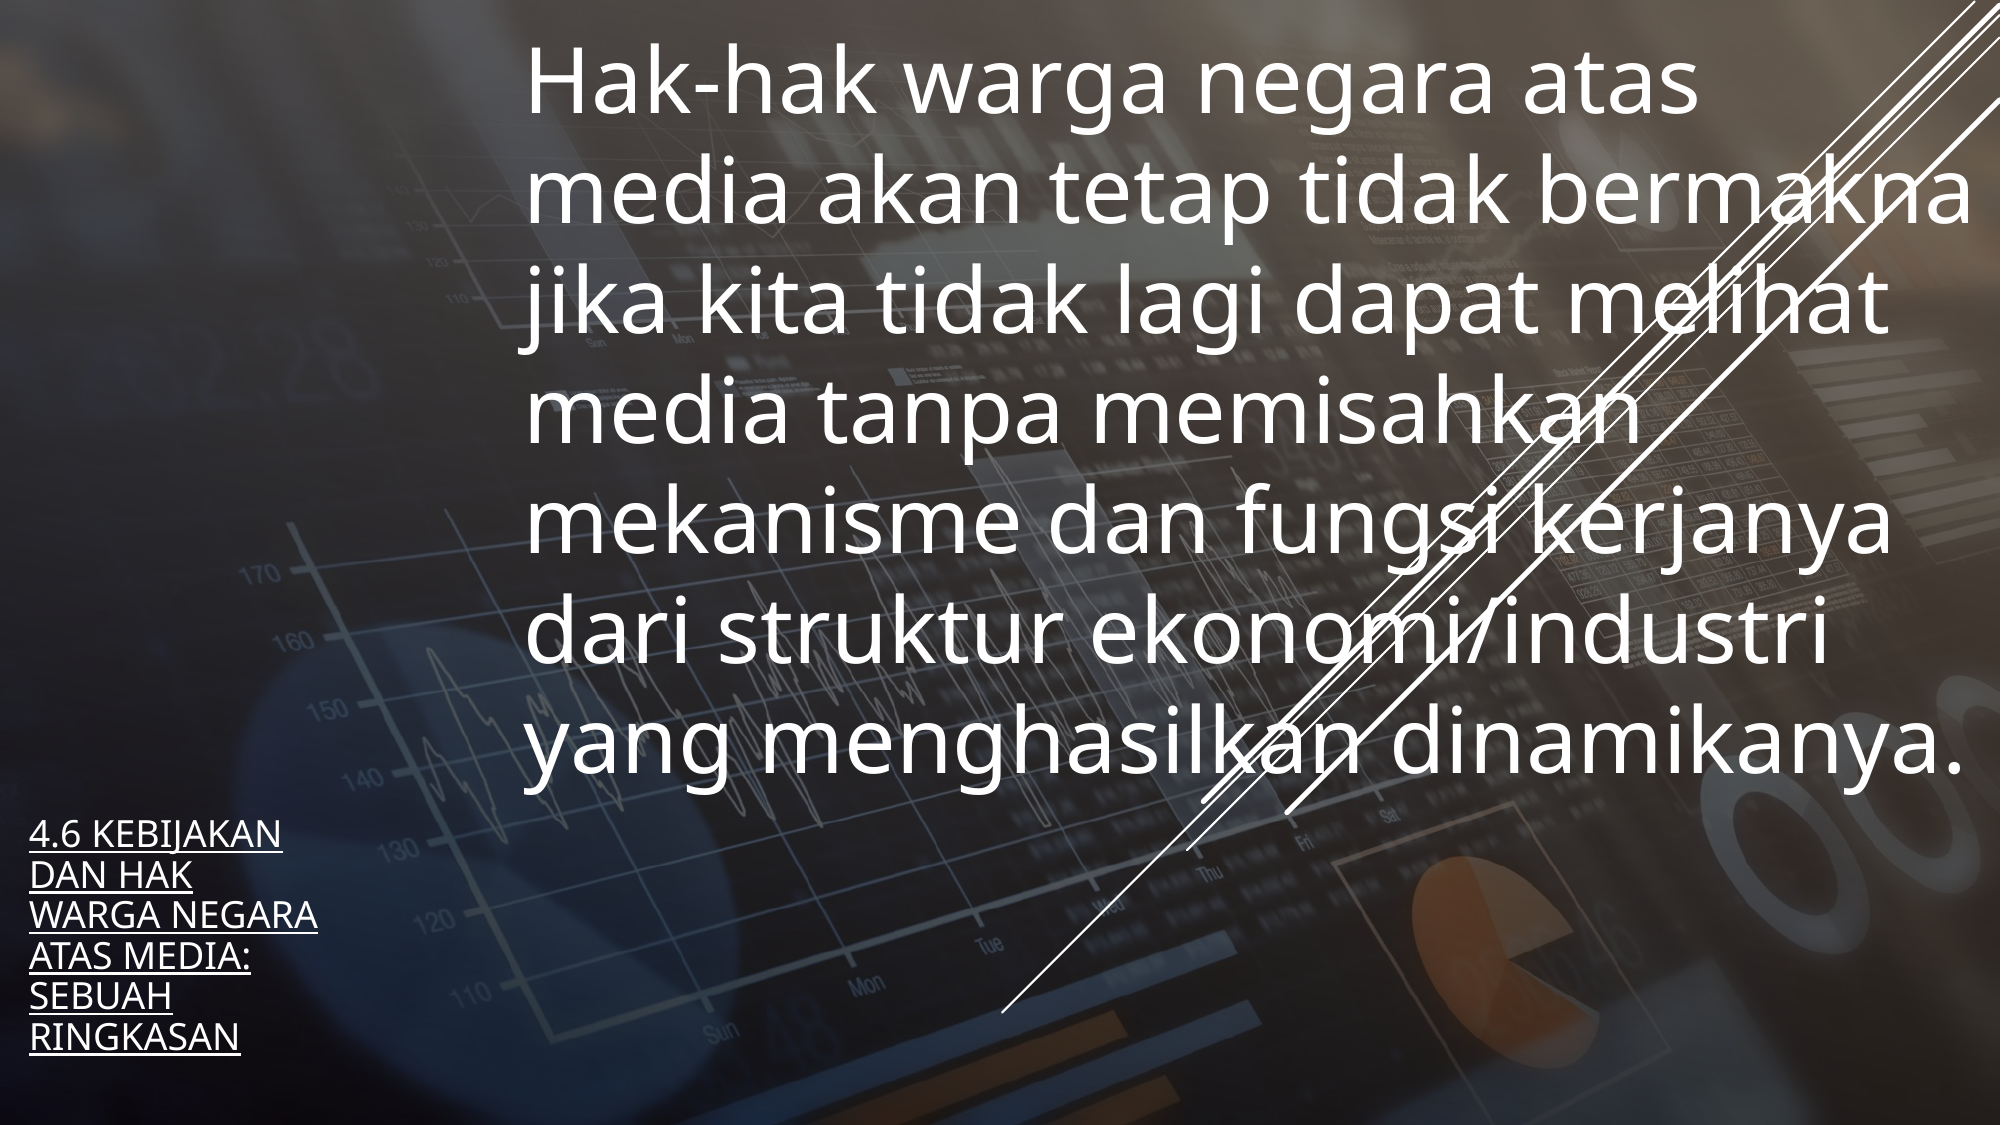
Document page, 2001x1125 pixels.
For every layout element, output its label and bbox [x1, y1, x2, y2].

text_box [1001, 1, 2000, 1013]
picture [0, 0, 2000, 1125]
